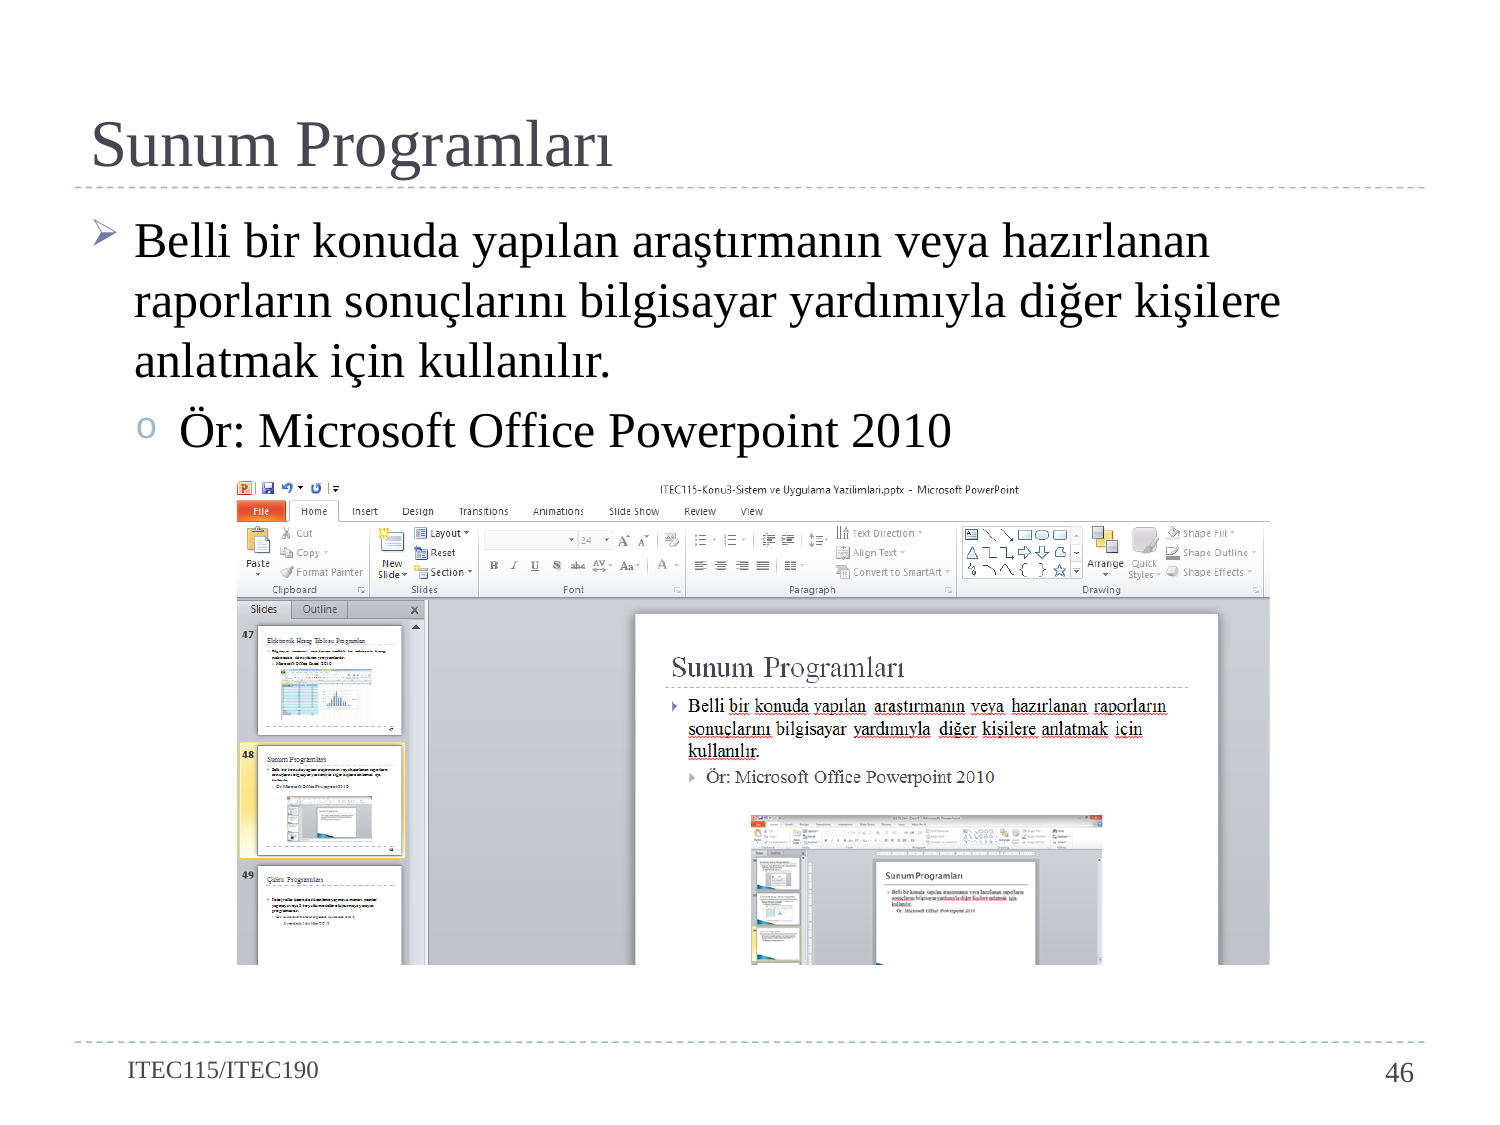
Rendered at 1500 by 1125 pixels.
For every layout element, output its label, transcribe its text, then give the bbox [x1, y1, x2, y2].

picture [236, 478, 1270, 965]
list Belli bir konuda yapılan araştırmanın veya hazırlanan raporların sonuçlarını bilgisayar yardımıyla diğer kişilere anlatmak için kullanılır. Ör: Microsoft Office Powerpoint 2010 [75, 200, 1425, 1010]
slide_number 46 [1352, 1045, 1430, 1106]
footer ITEC115/ITEC190 [112, 1045, 1352, 1106]
title Sunum Programları [75, 24, 1425, 188]
